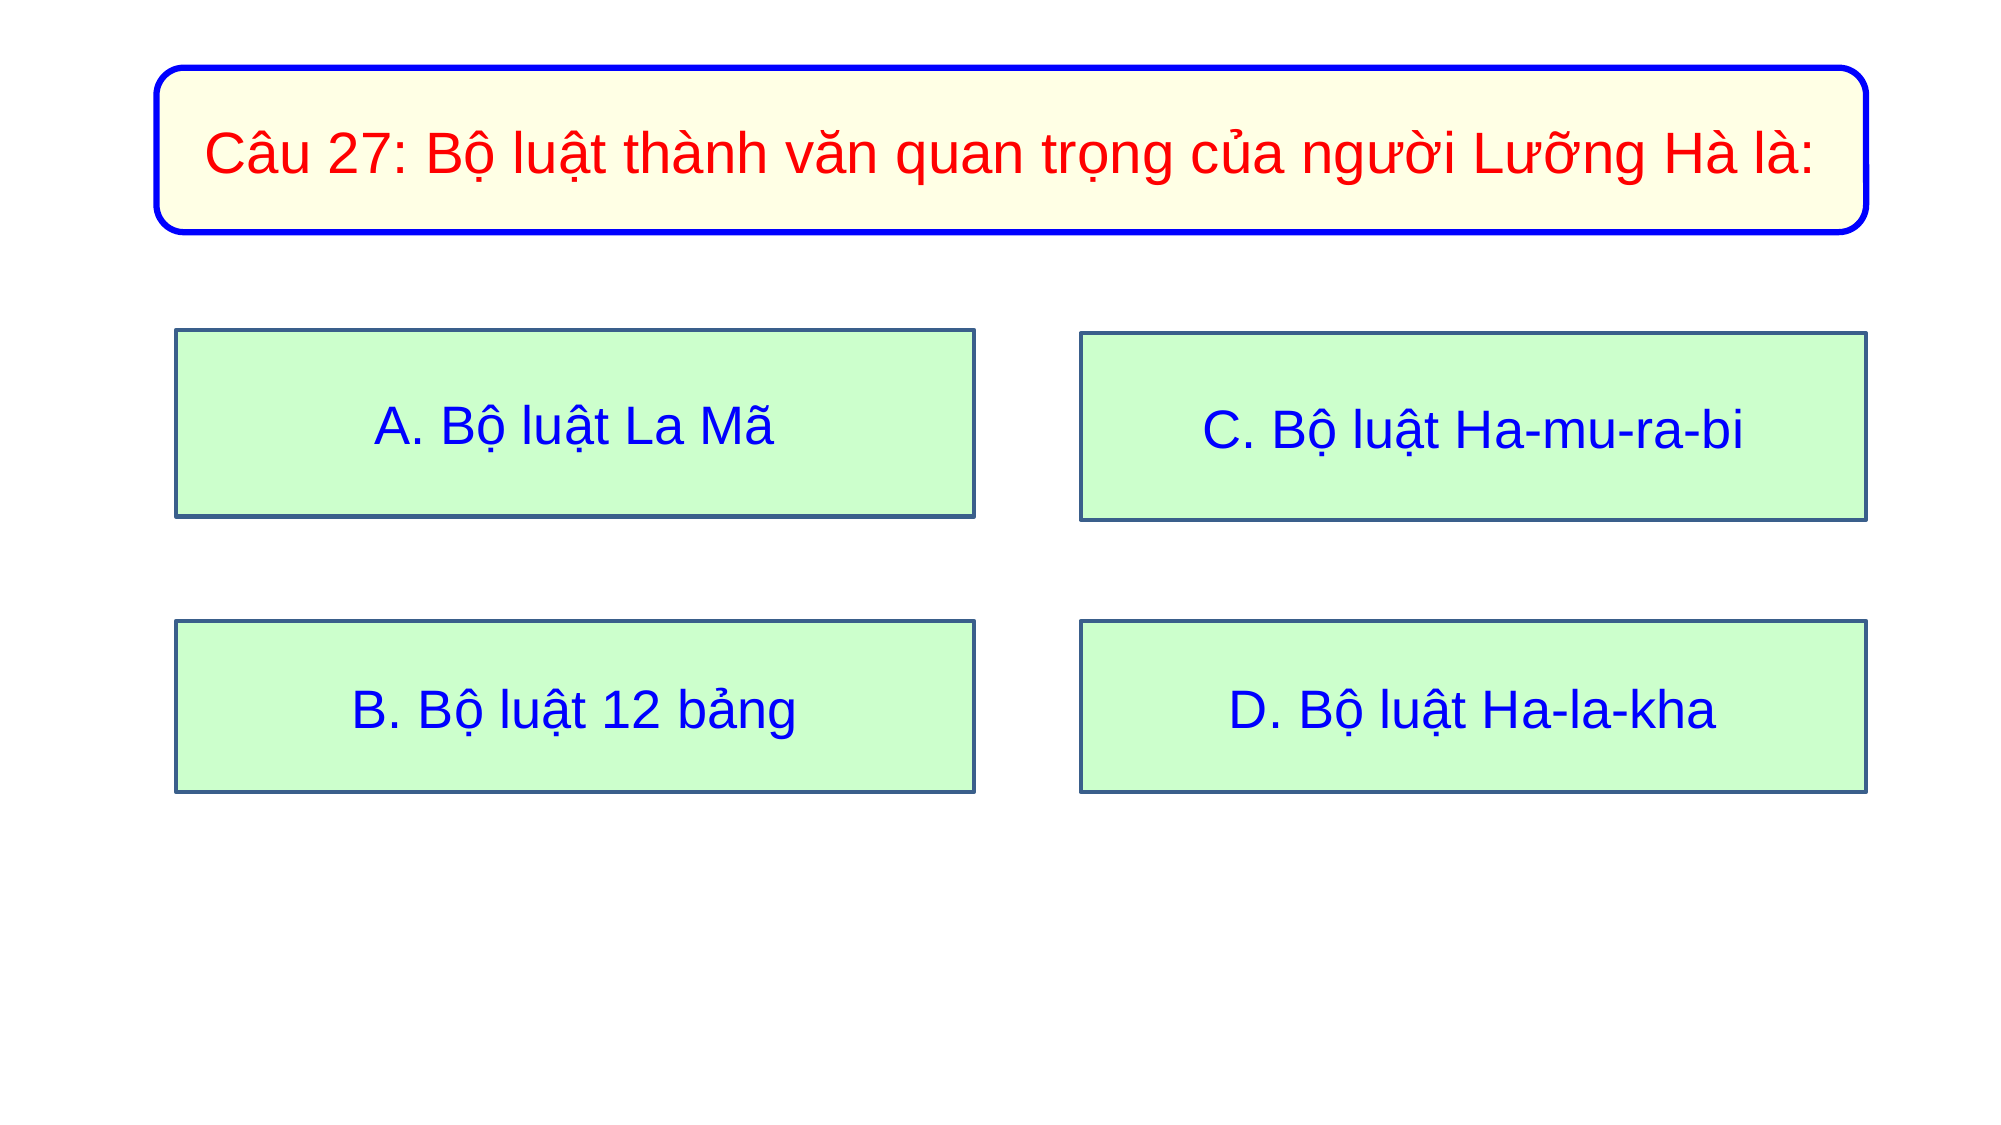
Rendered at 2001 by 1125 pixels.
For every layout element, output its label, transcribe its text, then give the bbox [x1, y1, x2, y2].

text_box A. Bộ luật La Mã [174, 328, 976, 519]
text_box C. Bộ luật Ha-mu-ra-bi [1079, 331, 1868, 522]
text_box Câu 27: Bộ luật thành văn quan trọng của người Lưỡng Hà là: [154, 65, 1869, 235]
text_box D. Bộ luật Ha-la-kha [1079, 619, 1868, 794]
text_box B. Bộ luật 12 bảng [174, 619, 976, 794]
